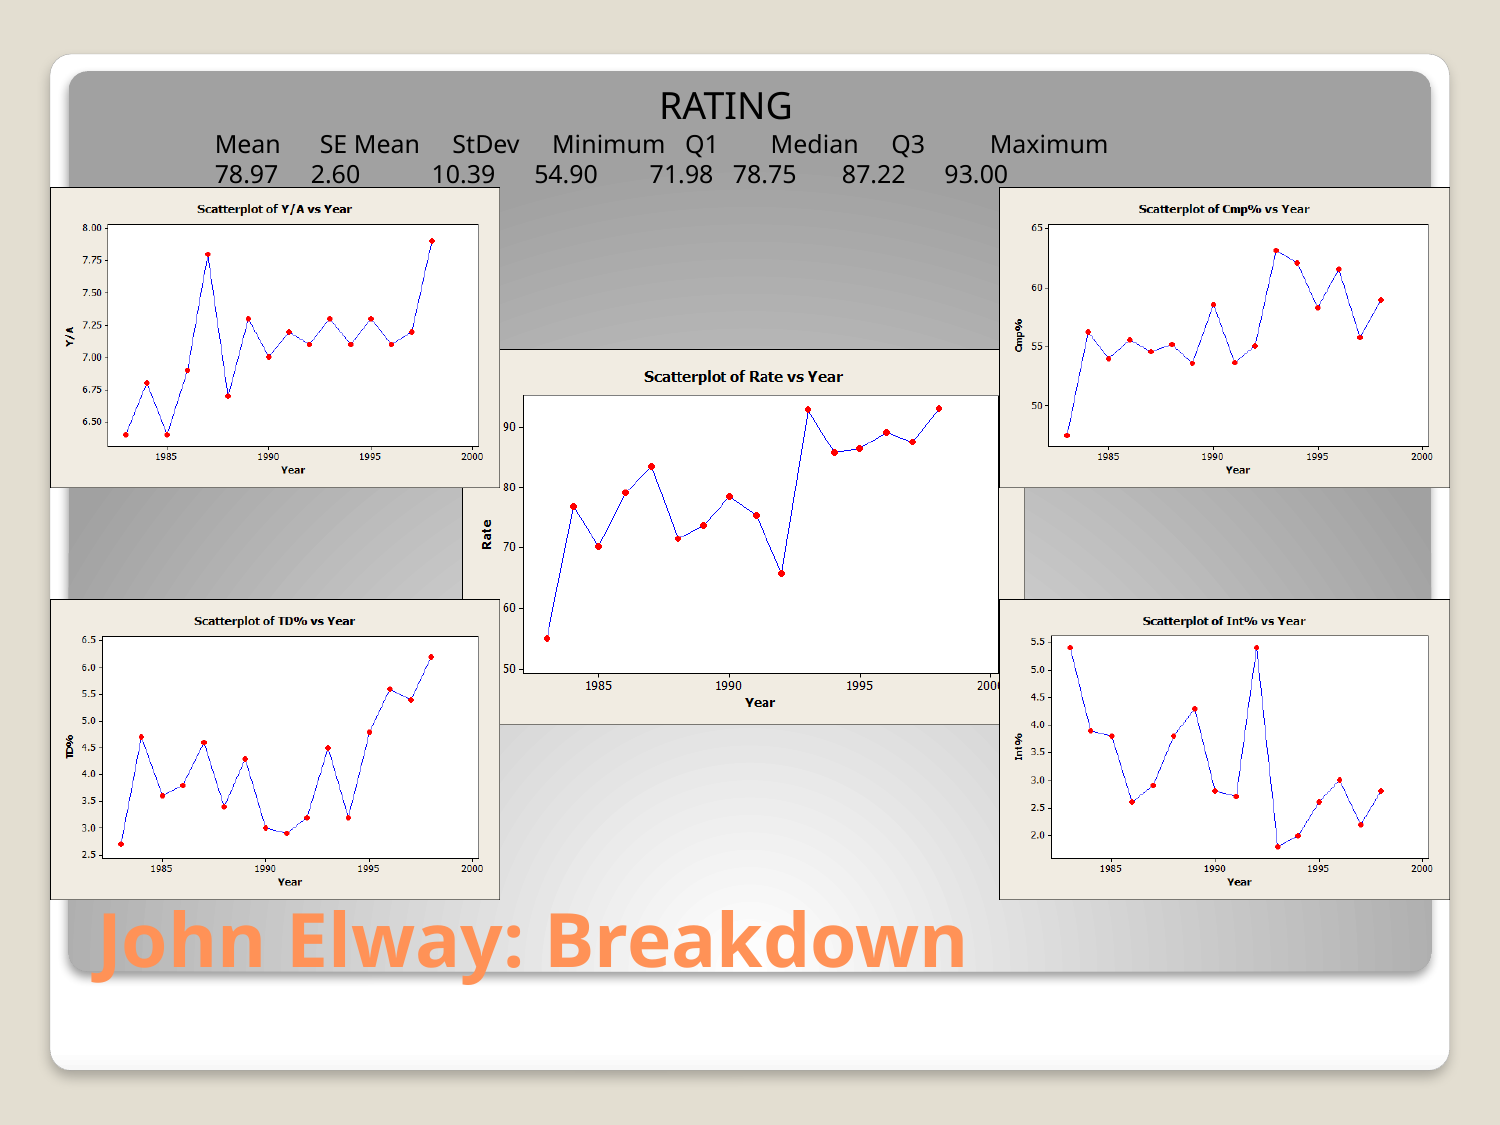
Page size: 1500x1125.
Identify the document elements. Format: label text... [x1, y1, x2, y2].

picture [49, 187, 1451, 901]
title John Elway: Breakdown [82, 817, 1425, 990]
text_box Mean SE Mean StDev Minimum Q1 Median Q3 Maximum 78.97 2.60 10.39 54.90 71.98 78.75 87.22 93.00 [200, 120, 1500, 286]
text_box RATING [644, 74, 808, 135]
